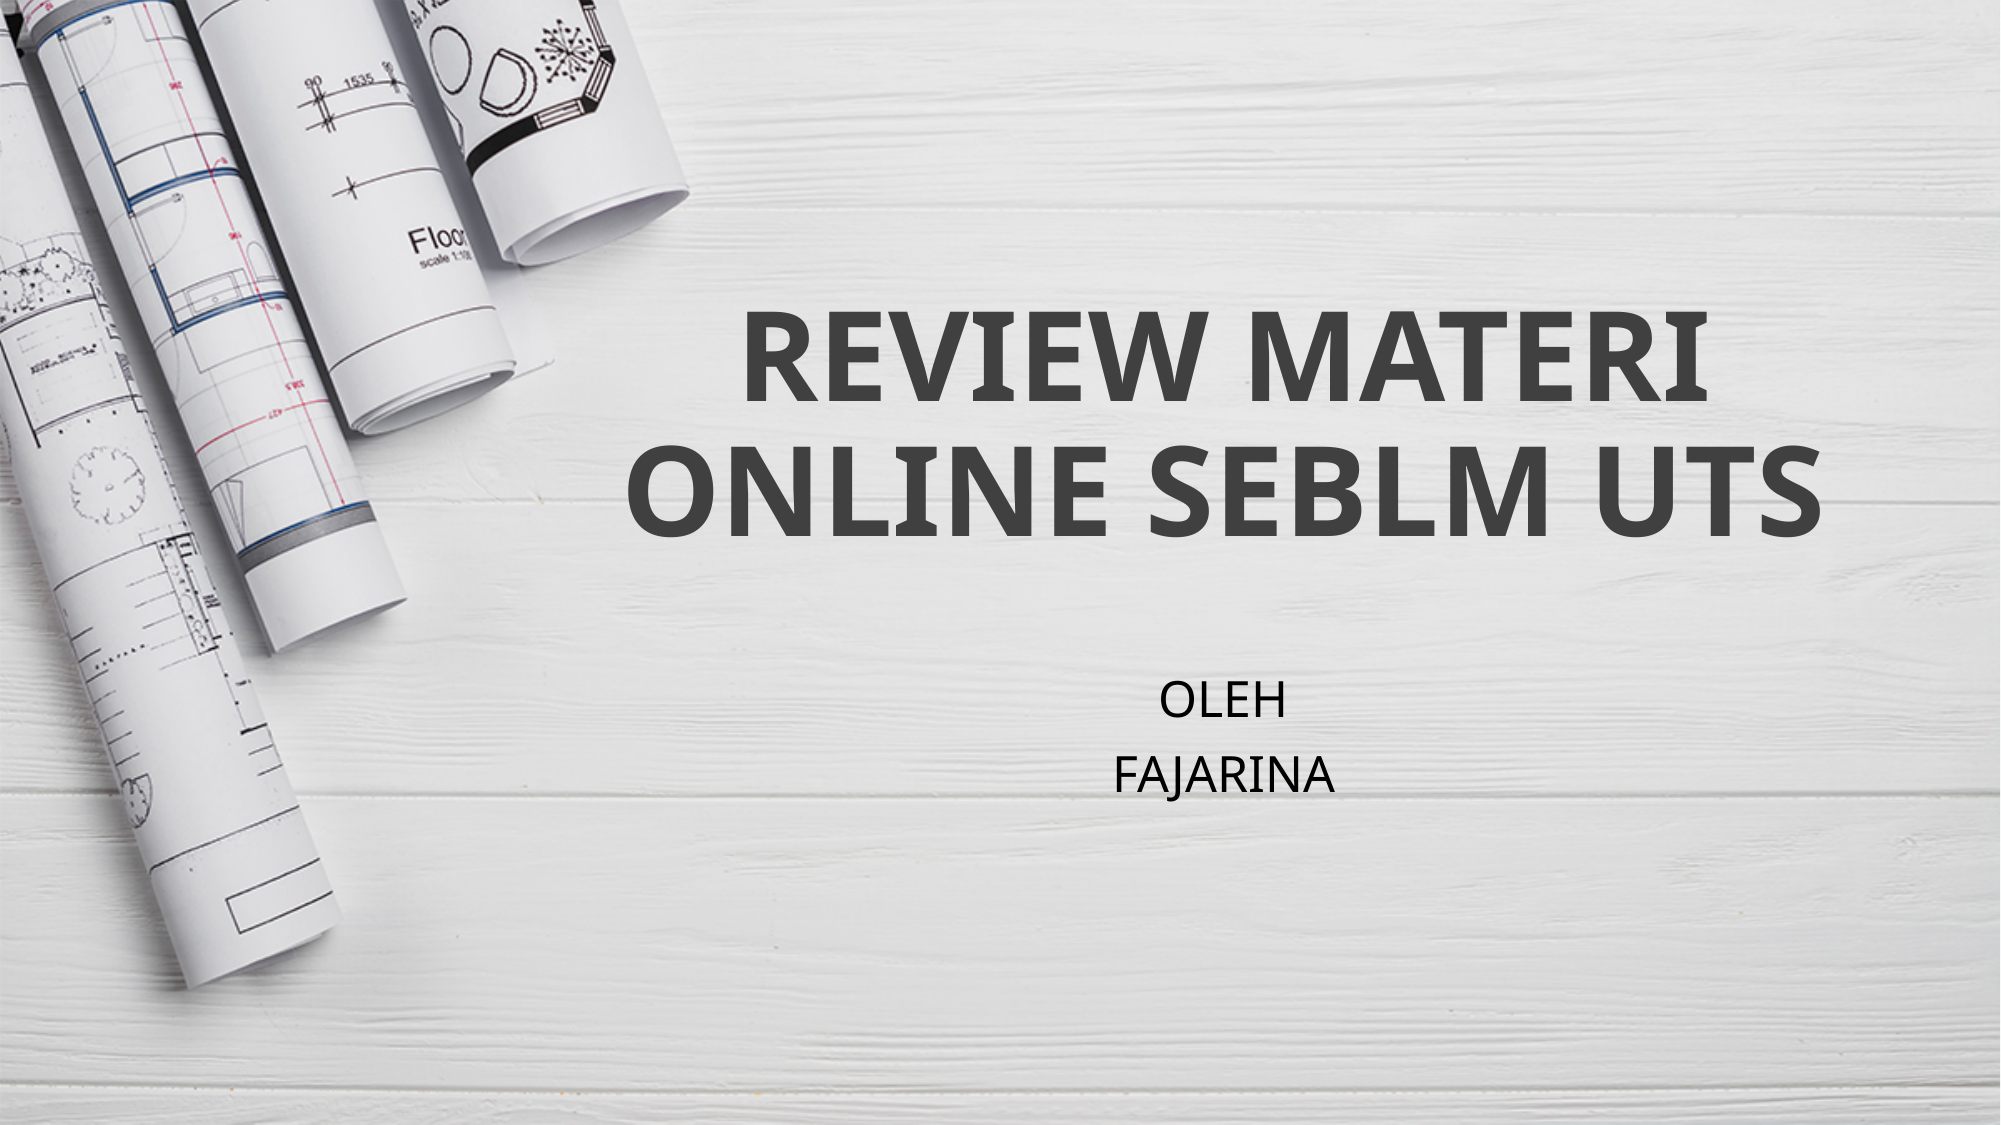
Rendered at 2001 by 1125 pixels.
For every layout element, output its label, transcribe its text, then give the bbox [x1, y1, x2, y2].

picture [0, 0, 2001, 1125]
subtitle OLEH FAJARINA [515, 585, 1933, 858]
title REVIEW MATERI ONLINE SEBLM UTS [515, 179, 1933, 571]
